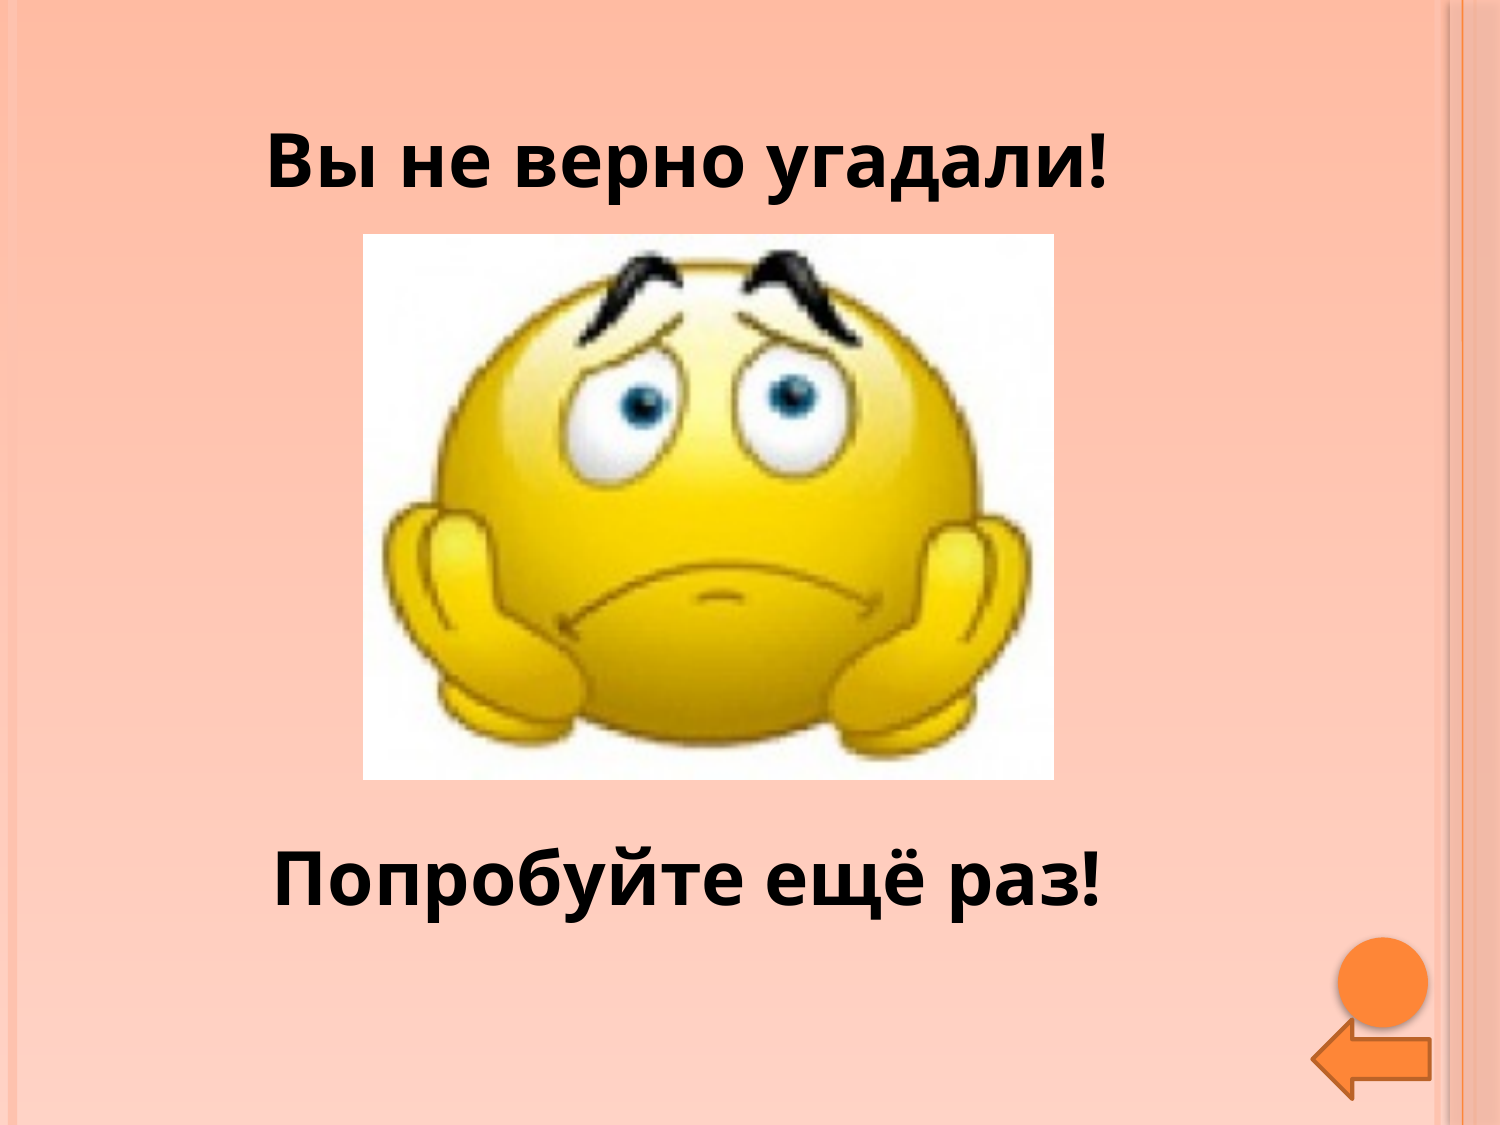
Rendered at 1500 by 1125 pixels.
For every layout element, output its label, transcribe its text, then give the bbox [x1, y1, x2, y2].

picture [362, 233, 1055, 781]
list Вы не верно угадали! Попробуйте ещё раз! [75, 105, 1300, 1062]
text_box [1310, 1017, 1432, 1101]
